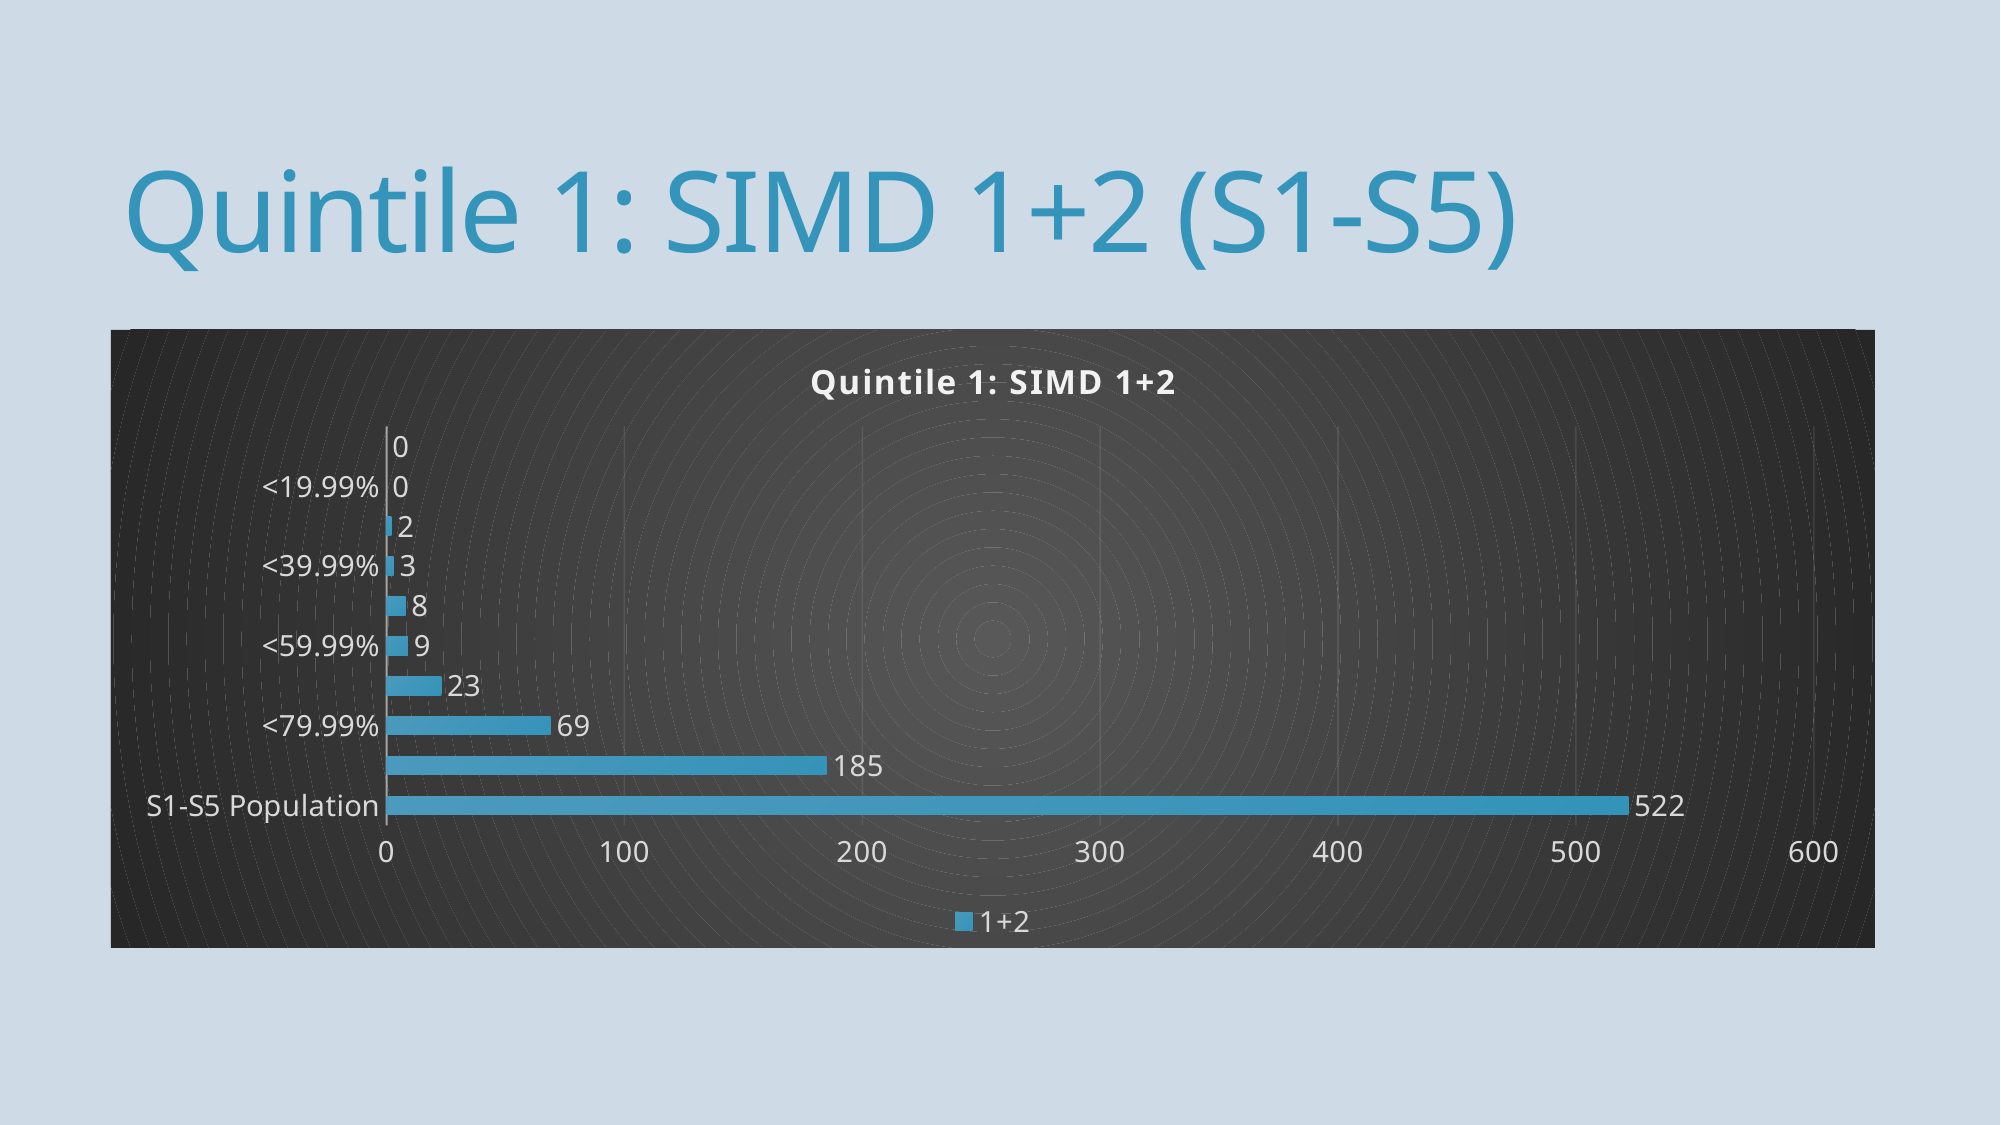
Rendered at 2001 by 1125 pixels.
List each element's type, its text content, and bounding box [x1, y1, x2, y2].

title Quintile 1: SIMD 1+2 (S1-S5) [107, 81, 1875, 354]
chart [110, 329, 1876, 949]
